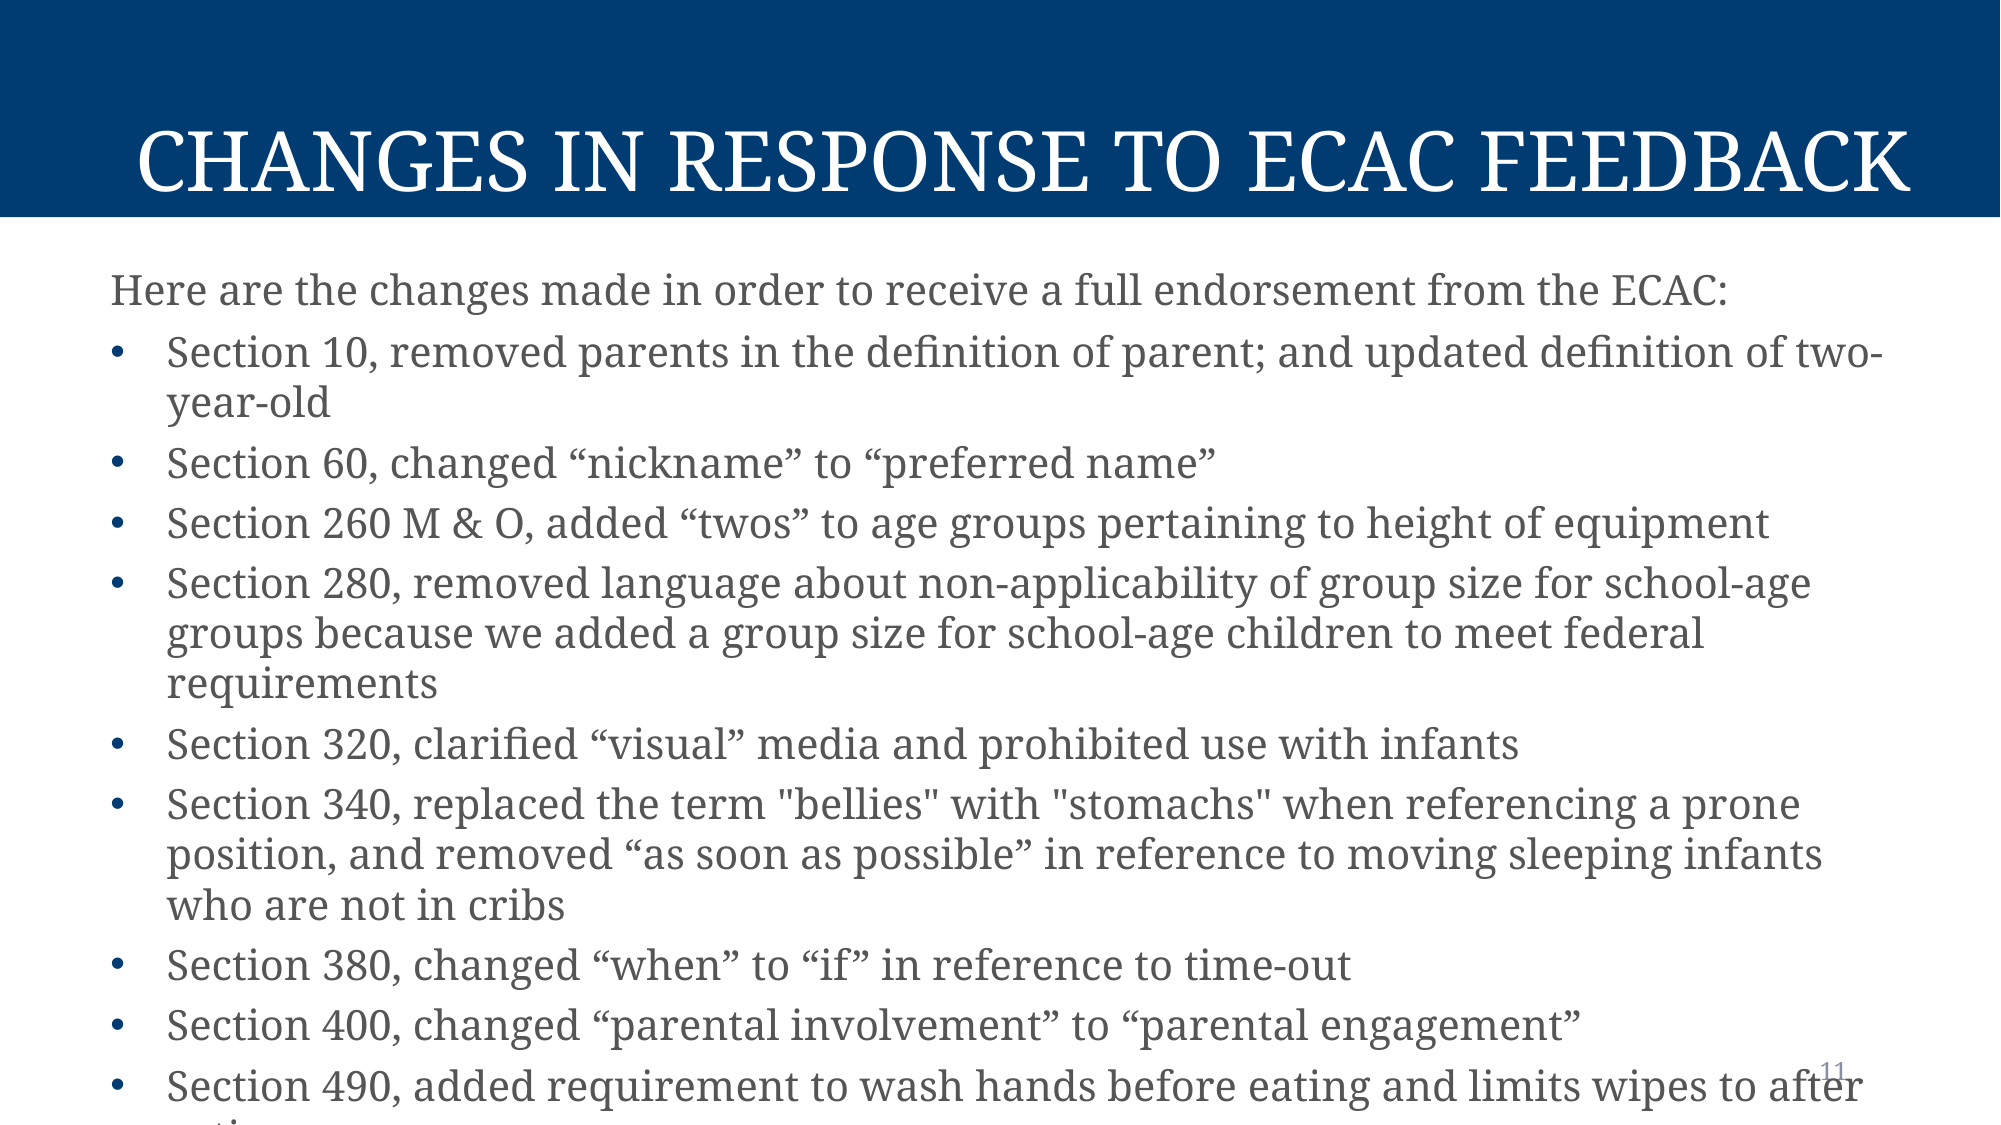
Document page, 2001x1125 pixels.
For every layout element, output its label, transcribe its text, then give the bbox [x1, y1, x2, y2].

slide_number 11 [1412, 1042, 1863, 1103]
title Changes in Response to ECAC Feedback [0, 0, 2000, 218]
list Here are the changes made in order to receive a full endorsement from the ECAC: Section 10, removed parents in the definition of parent; and updated definition of two-year-old Section 60, changed “nickname” to “preferred name” Section 260 M & O, added “twos” to age groups pertaining to height of equipment Section 280, removed language about non-applicability of group size for school-age groups because we added a group size for school-age children to meet federal requirements Section 320, clarified “visual” media and prohibited use with infants Section 340, replaced the term "bellies" with "stomachs" when referencing a prone position, and removed “as soon as possible” in reference to moving sleeping infants who are not in cribs Section 380, changed “when” to “if” in reference to time-out Section 400, changed “parental involvement” to “parental engagement” Section 490, added requirement to wash hands before eating and limits wipes to after eating [76, 256, 1924, 1030]
